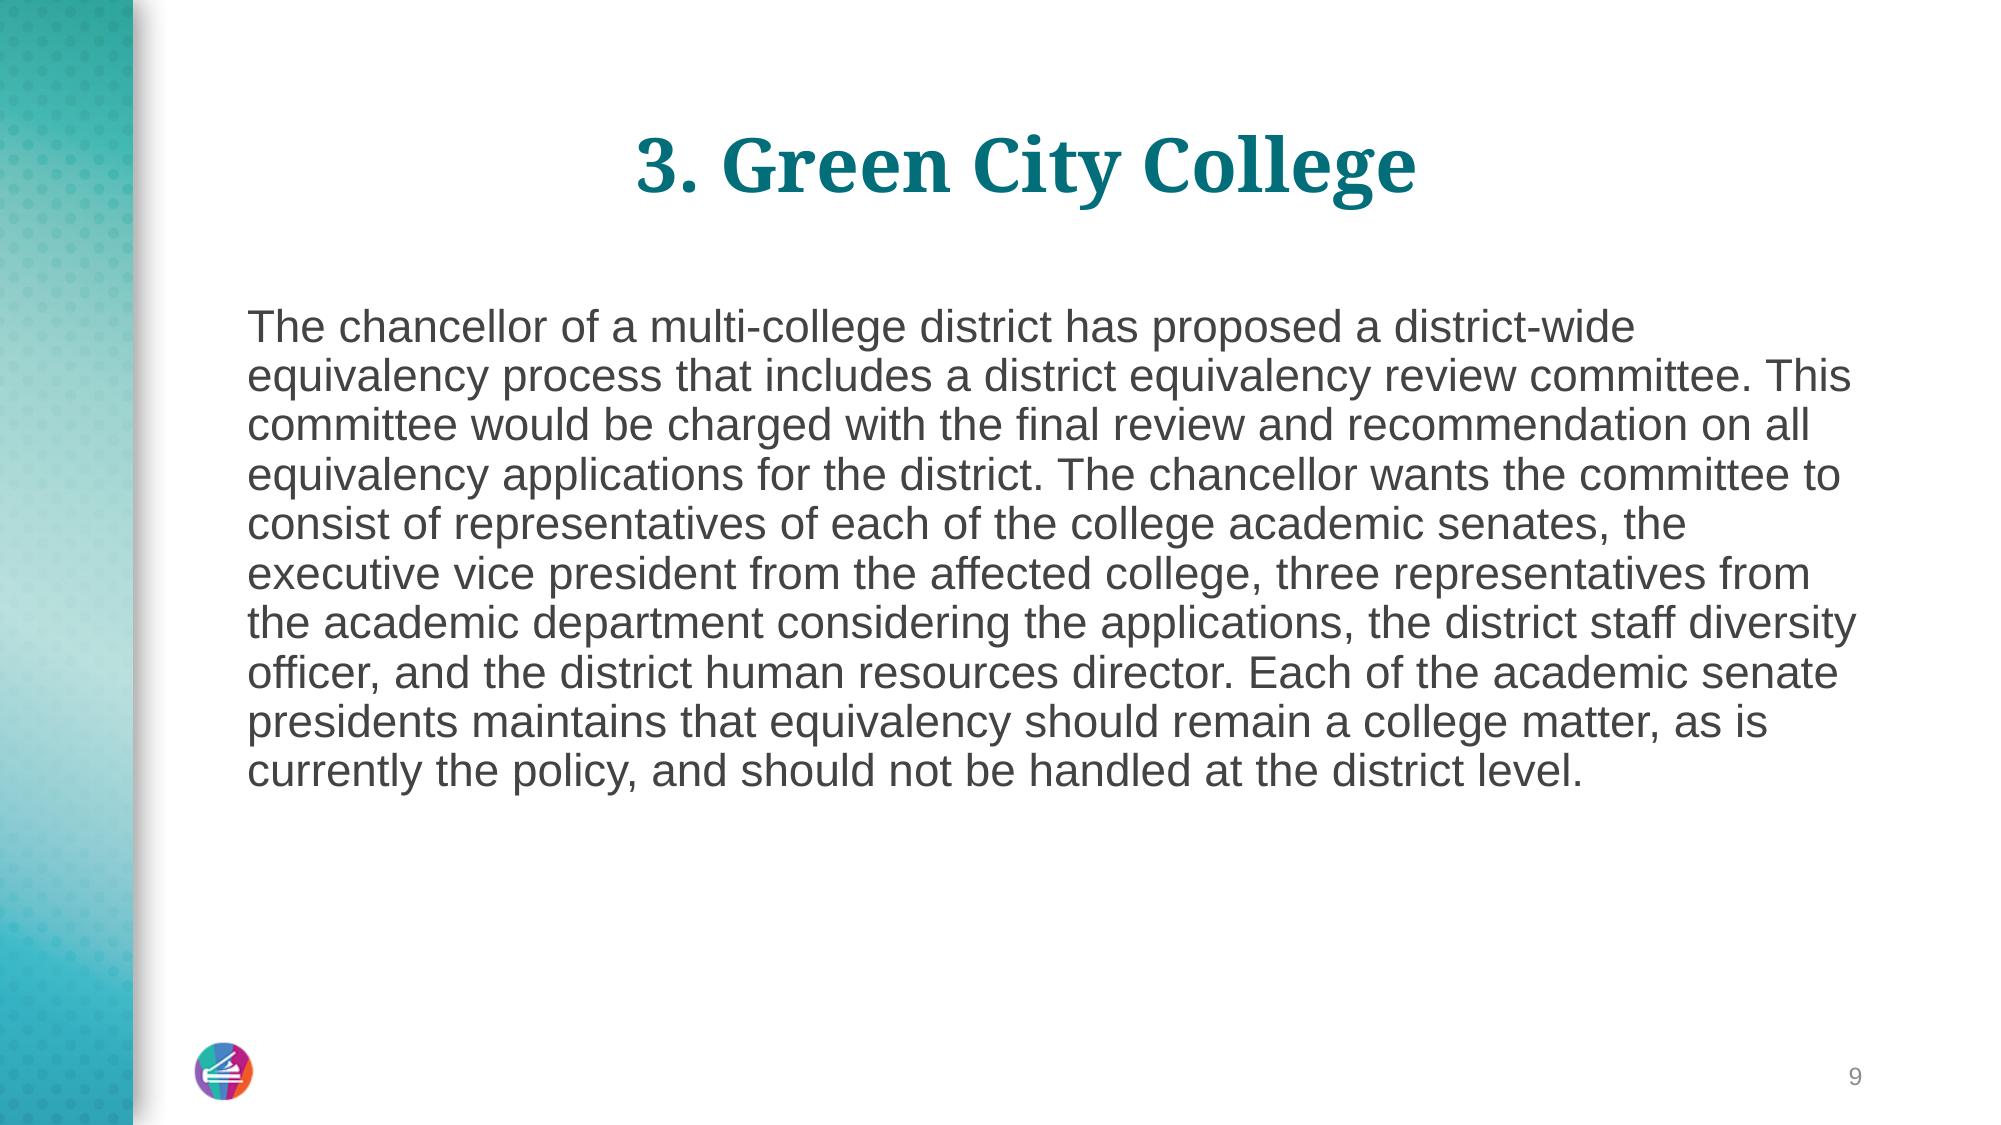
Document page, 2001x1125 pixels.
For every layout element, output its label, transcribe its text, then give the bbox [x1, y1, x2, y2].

picture [192, 1040, 255, 1103]
slide_number 9 [1412, 1048, 1863, 1103]
picture [0, 0, 133, 1125]
list The chancellor of a multi-college district has proposed a district-wide equivalency process that includes a district equivalency review committee. This committee would be charged with the final review and recommendation on all equivalency applications for the district. The chancellor wants the committee to consist of representatives of each of the college academic senates, the executive vice president from the affected college, three representatives from the academic department considering the applications, the district staff diversity officer, and the district human resources director. Each of the academic senate presidents maintains that equivalency should remain a college matter, as is currently the policy, and should not be handled at the district level. [232, 295, 1883, 1021]
title 3. Green City College [192, 59, 1863, 278]
